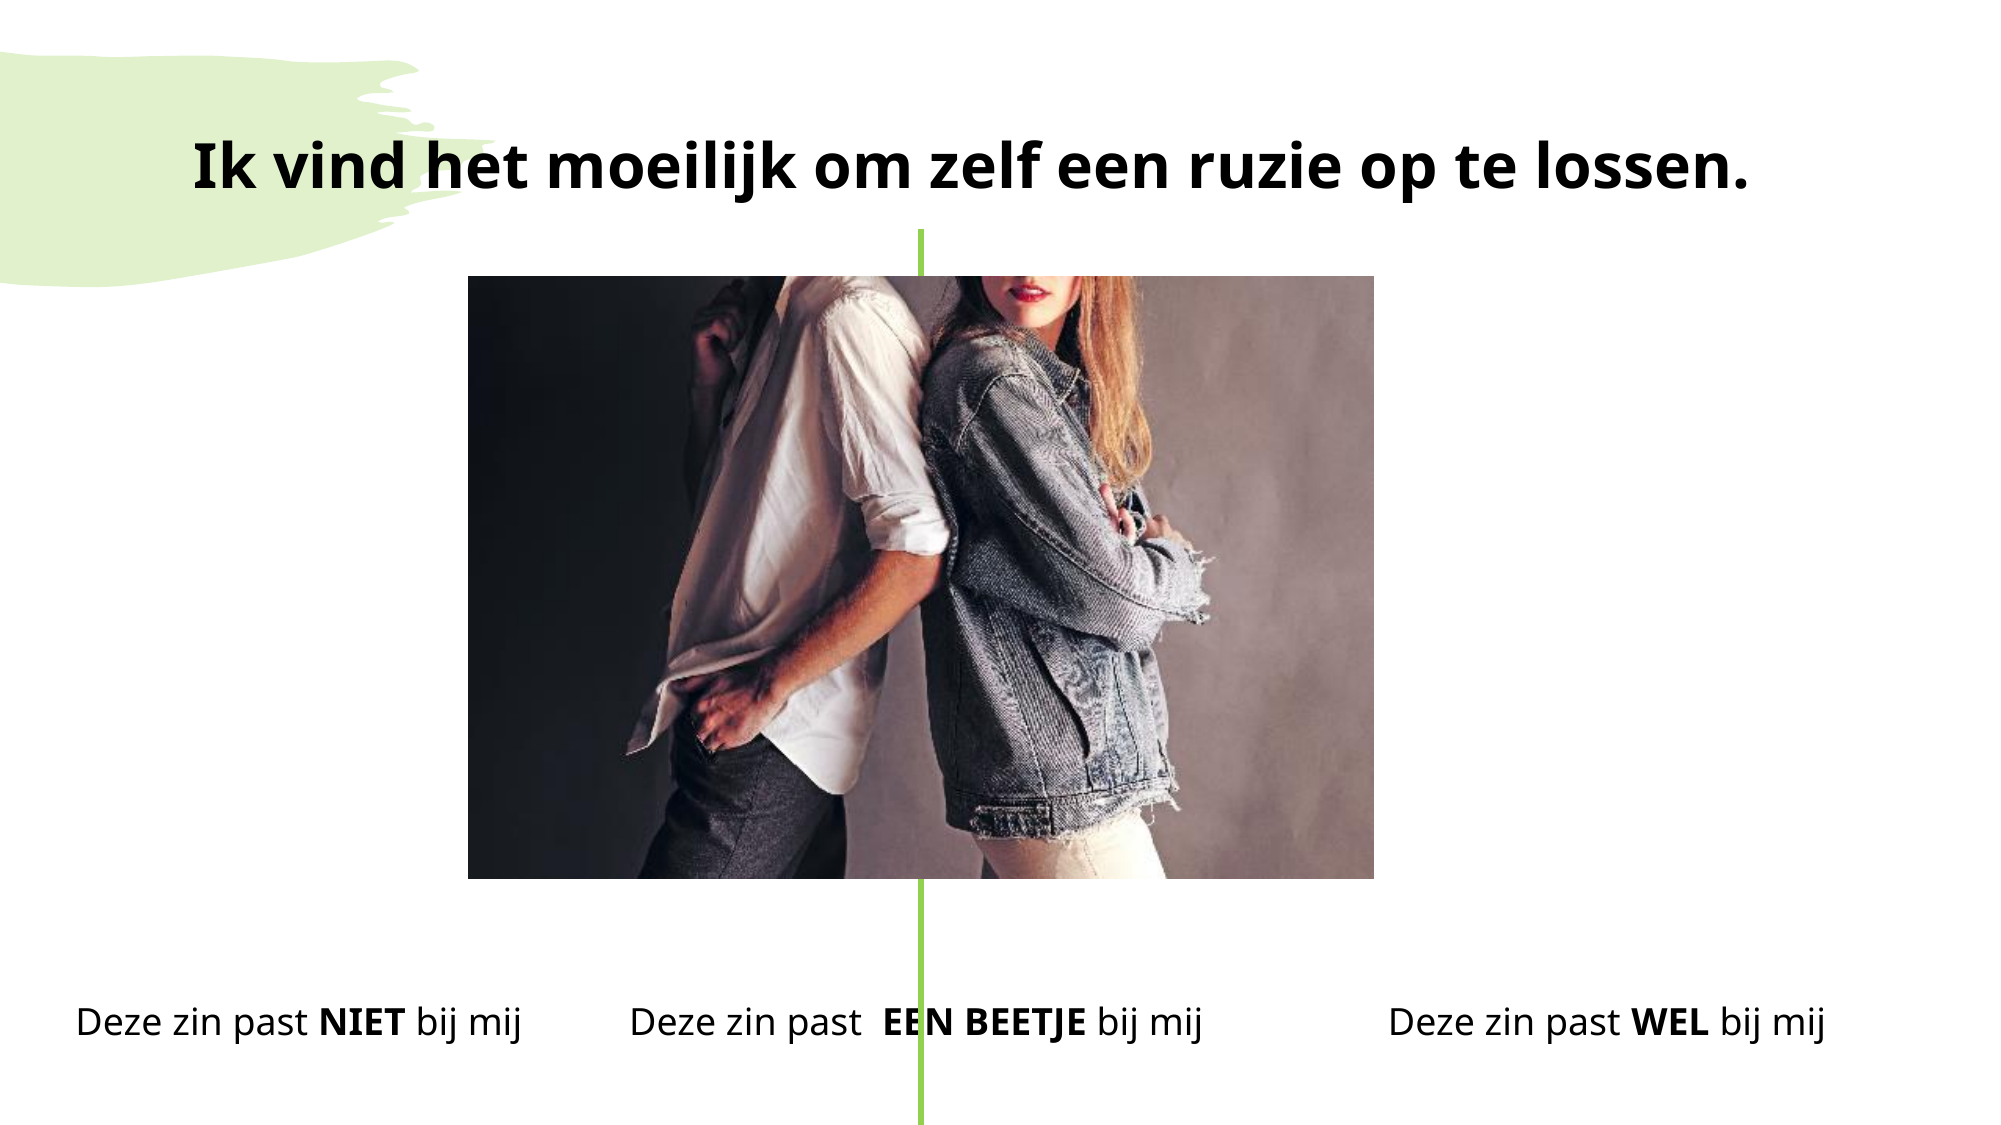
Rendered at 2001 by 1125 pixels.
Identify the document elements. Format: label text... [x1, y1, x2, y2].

text_box Deze zin past NIET bij mij Deze zin past EEN BEETJE bij mij Deze zin past WEL bij mij [60, 990, 918, 1051]
text_box Deze zin past NIET bij mij Deze zin past EEN BEETJE bij mij Deze zin past WEL bij mij [924, 990, 1971, 1051]
title Ik vind het moeilijk om zelf een ruzie op te lossen. [110, 50, 1836, 268]
picture [468, 276, 1374, 879]
